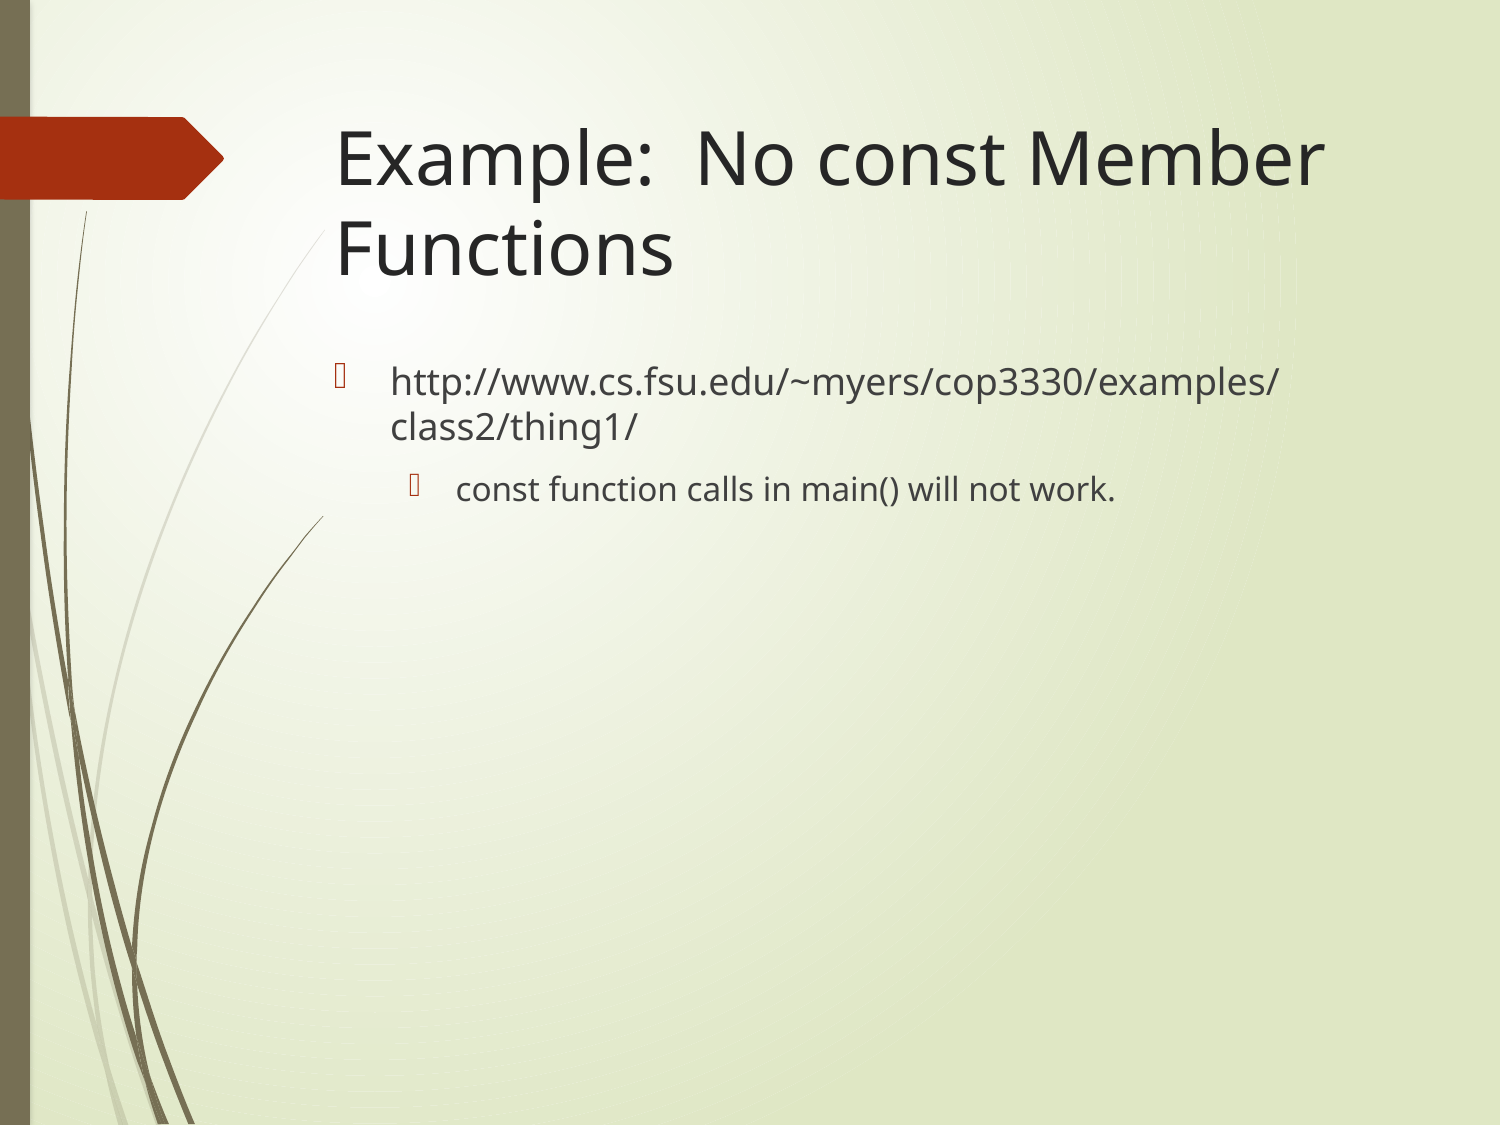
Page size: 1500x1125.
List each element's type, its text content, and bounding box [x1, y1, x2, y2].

title Example: No const Member Functions [319, 102, 1400, 313]
list http://www.cs.fsu.edu/~myers/cop3330/examples/class2/thing1/ const function calls in main() will not work. [318, 350, 1400, 970]
